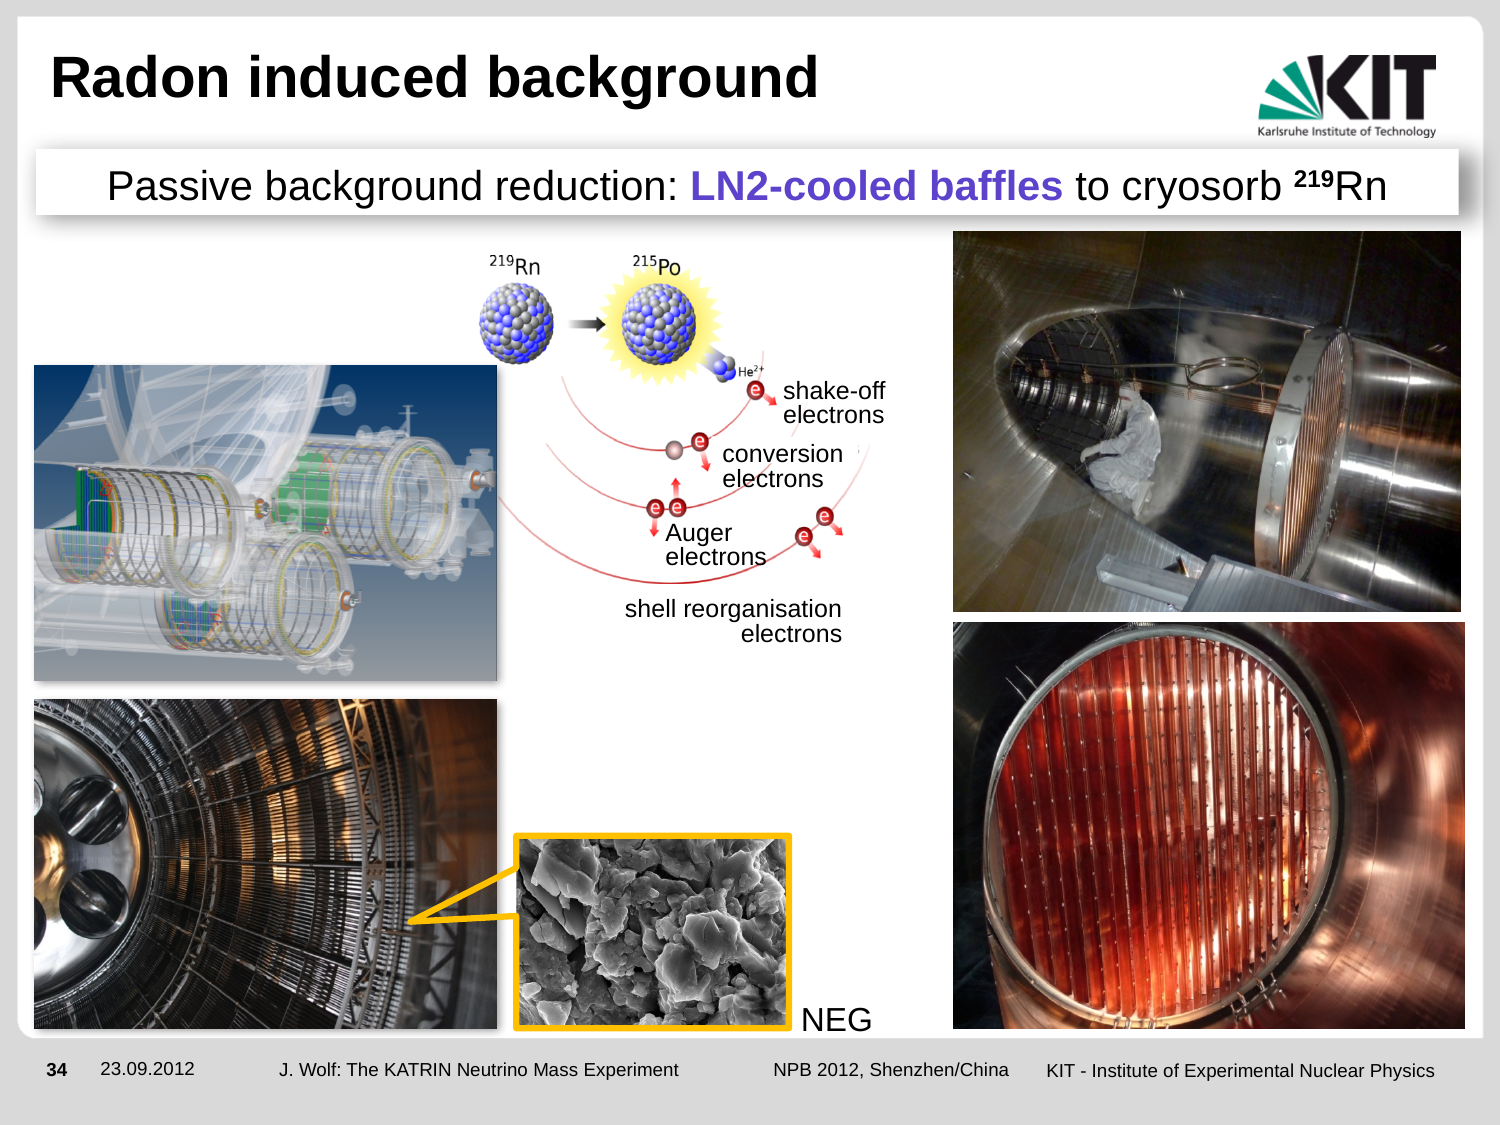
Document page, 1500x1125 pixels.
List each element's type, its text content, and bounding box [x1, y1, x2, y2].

footer J. Wolf: The KATRIN Neutrino Mass Experiment NPB 2012, Shenzhen/China [278, 1056, 1011, 1117]
picture [0, 0, 1500, 1125]
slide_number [100, 1057, 272, 1117]
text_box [515, 835, 790, 1029]
text_box Passive background reduction: LN2-cooled baffles to cryosorb 219Rn [36, 148, 1459, 215]
text_box Radon induced background [37, 18, 996, 131]
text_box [952, 231, 1465, 1030]
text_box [478, 255, 920, 658]
text_box NEG [786, 991, 888, 1046]
